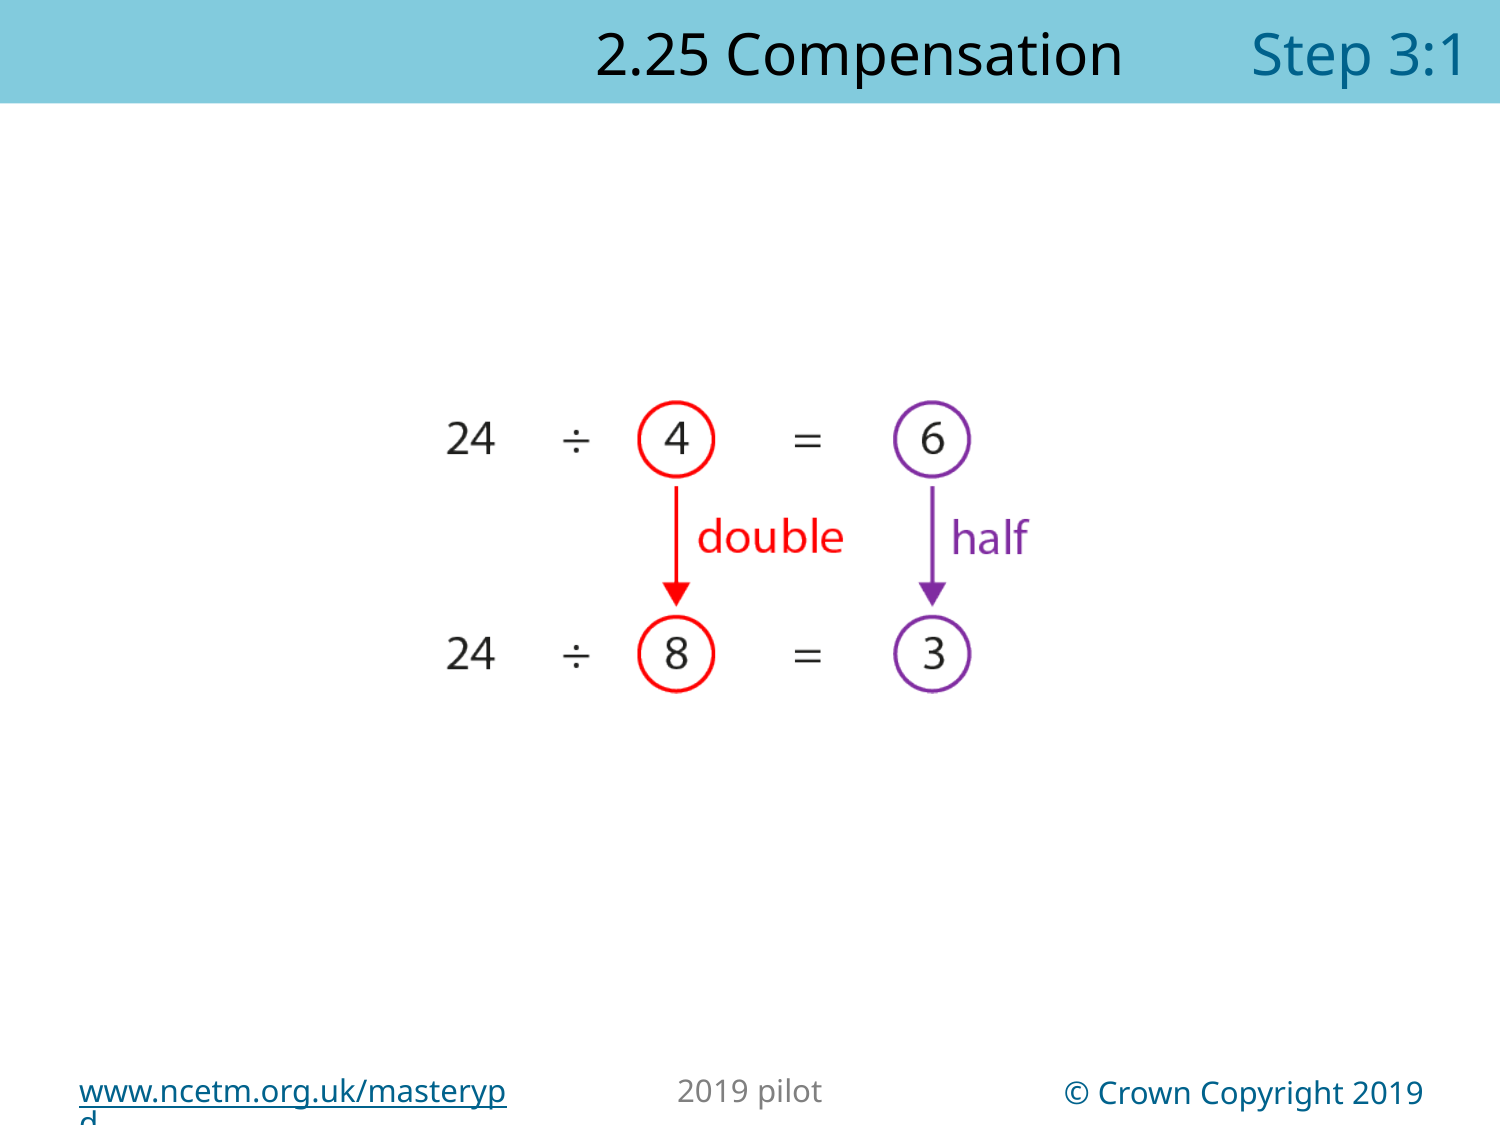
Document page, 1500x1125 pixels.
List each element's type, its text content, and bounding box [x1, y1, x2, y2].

picture [444, 399, 1032, 694]
list 2.25 Compensation Step 3:1 [0, 0, 1500, 104]
